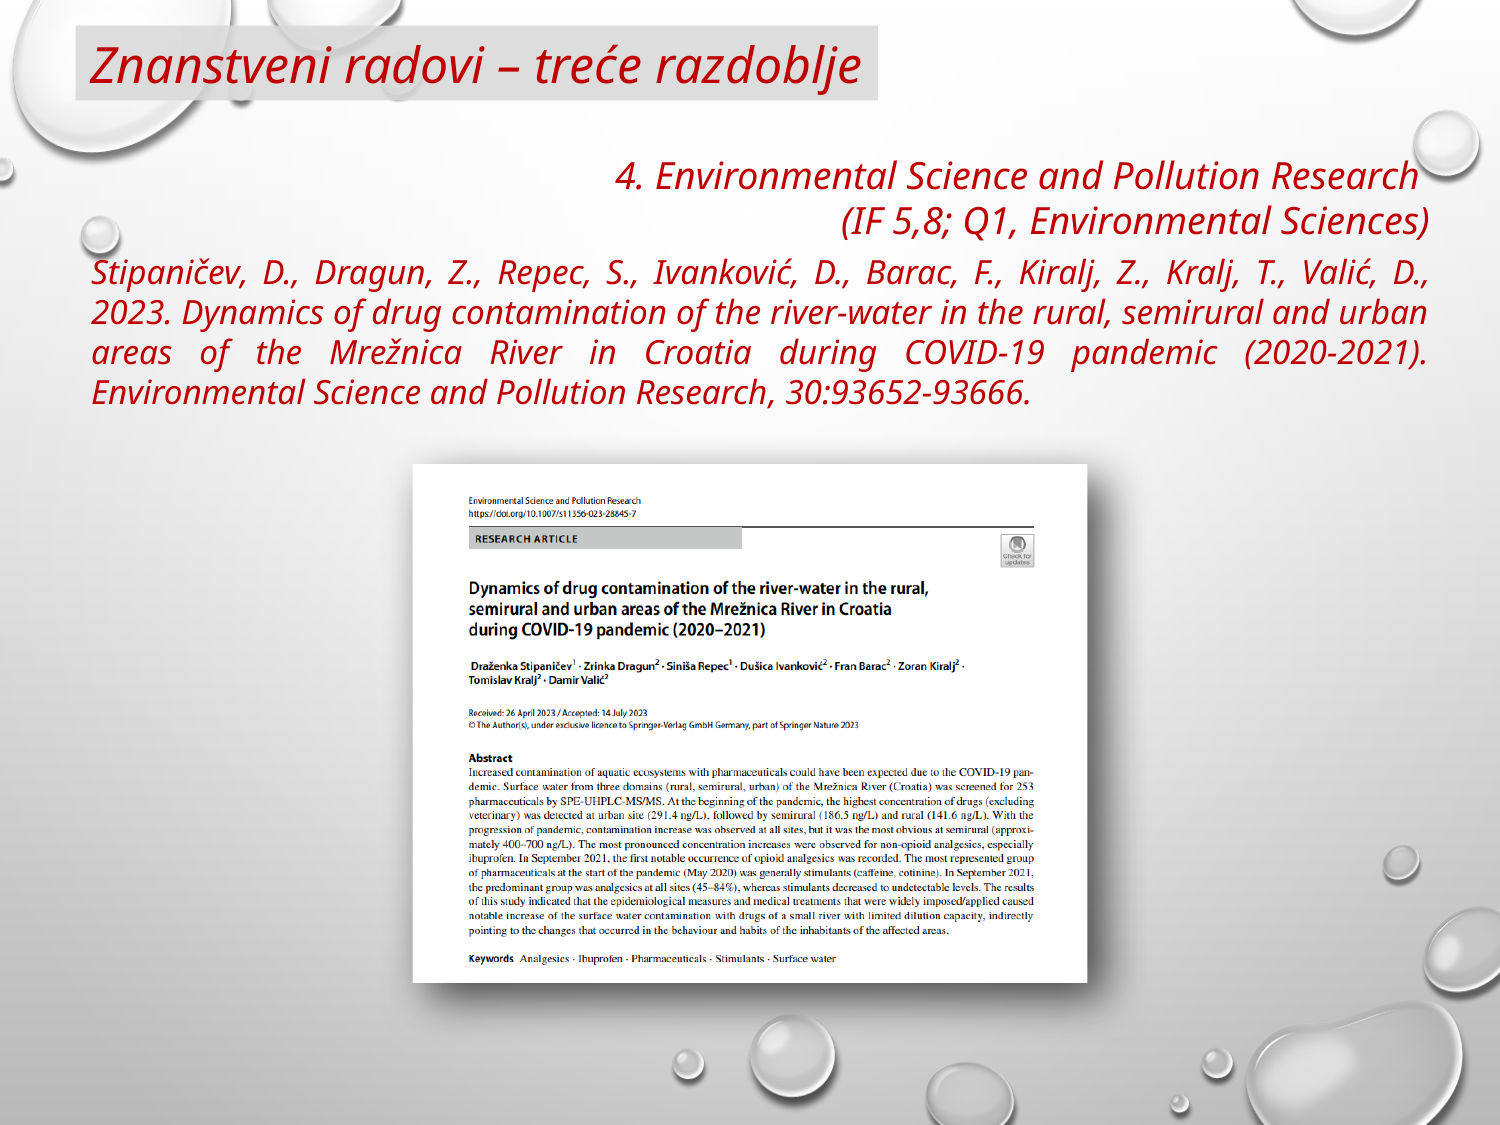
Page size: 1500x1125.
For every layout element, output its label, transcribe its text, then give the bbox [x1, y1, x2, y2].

text_box 4. Environmental Science and Pollution Research (IF 5,8; Q1, Environmental Sciences) [437, 144, 1446, 244]
text_box Stipaničev, D., Dragun, Z., Repec, S., Ivanković, D., Barac, F., Kiralj, Z., Kralj, T., Valić, D., 2023. Dynamics of drug contamination of the river-water in the rural, semirural and urban areas of the Mrežnica River in Croatia during COVID-19 pandemic (2020-2021). Environmental Science and Pollution Research, 30:93652-93666. [76, 244, 1446, 419]
picture [0, 0, 1500, 1125]
text_box Znanstveni radovi – treće razdoblje [75, 25, 878, 101]
